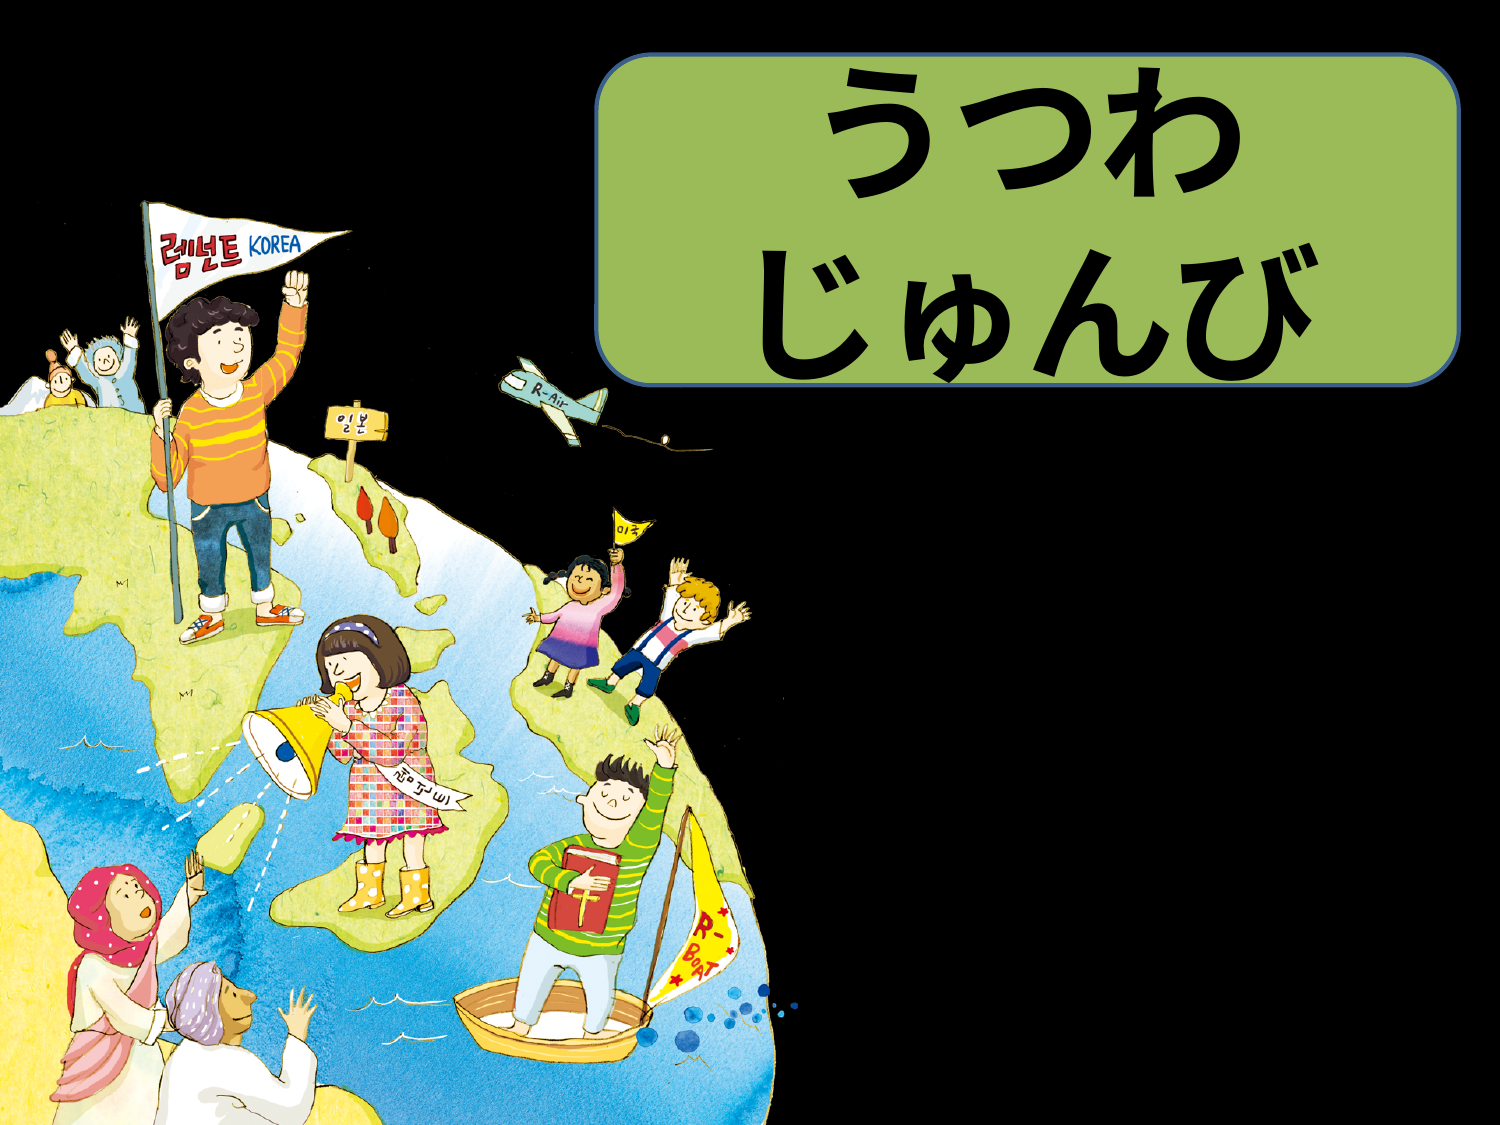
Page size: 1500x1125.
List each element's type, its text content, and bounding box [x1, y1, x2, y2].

picture [742, 1113, 749, 1119]
picture [0, 200, 798, 1125]
text_box うつわ じゅんび [594, 52, 1461, 388]
